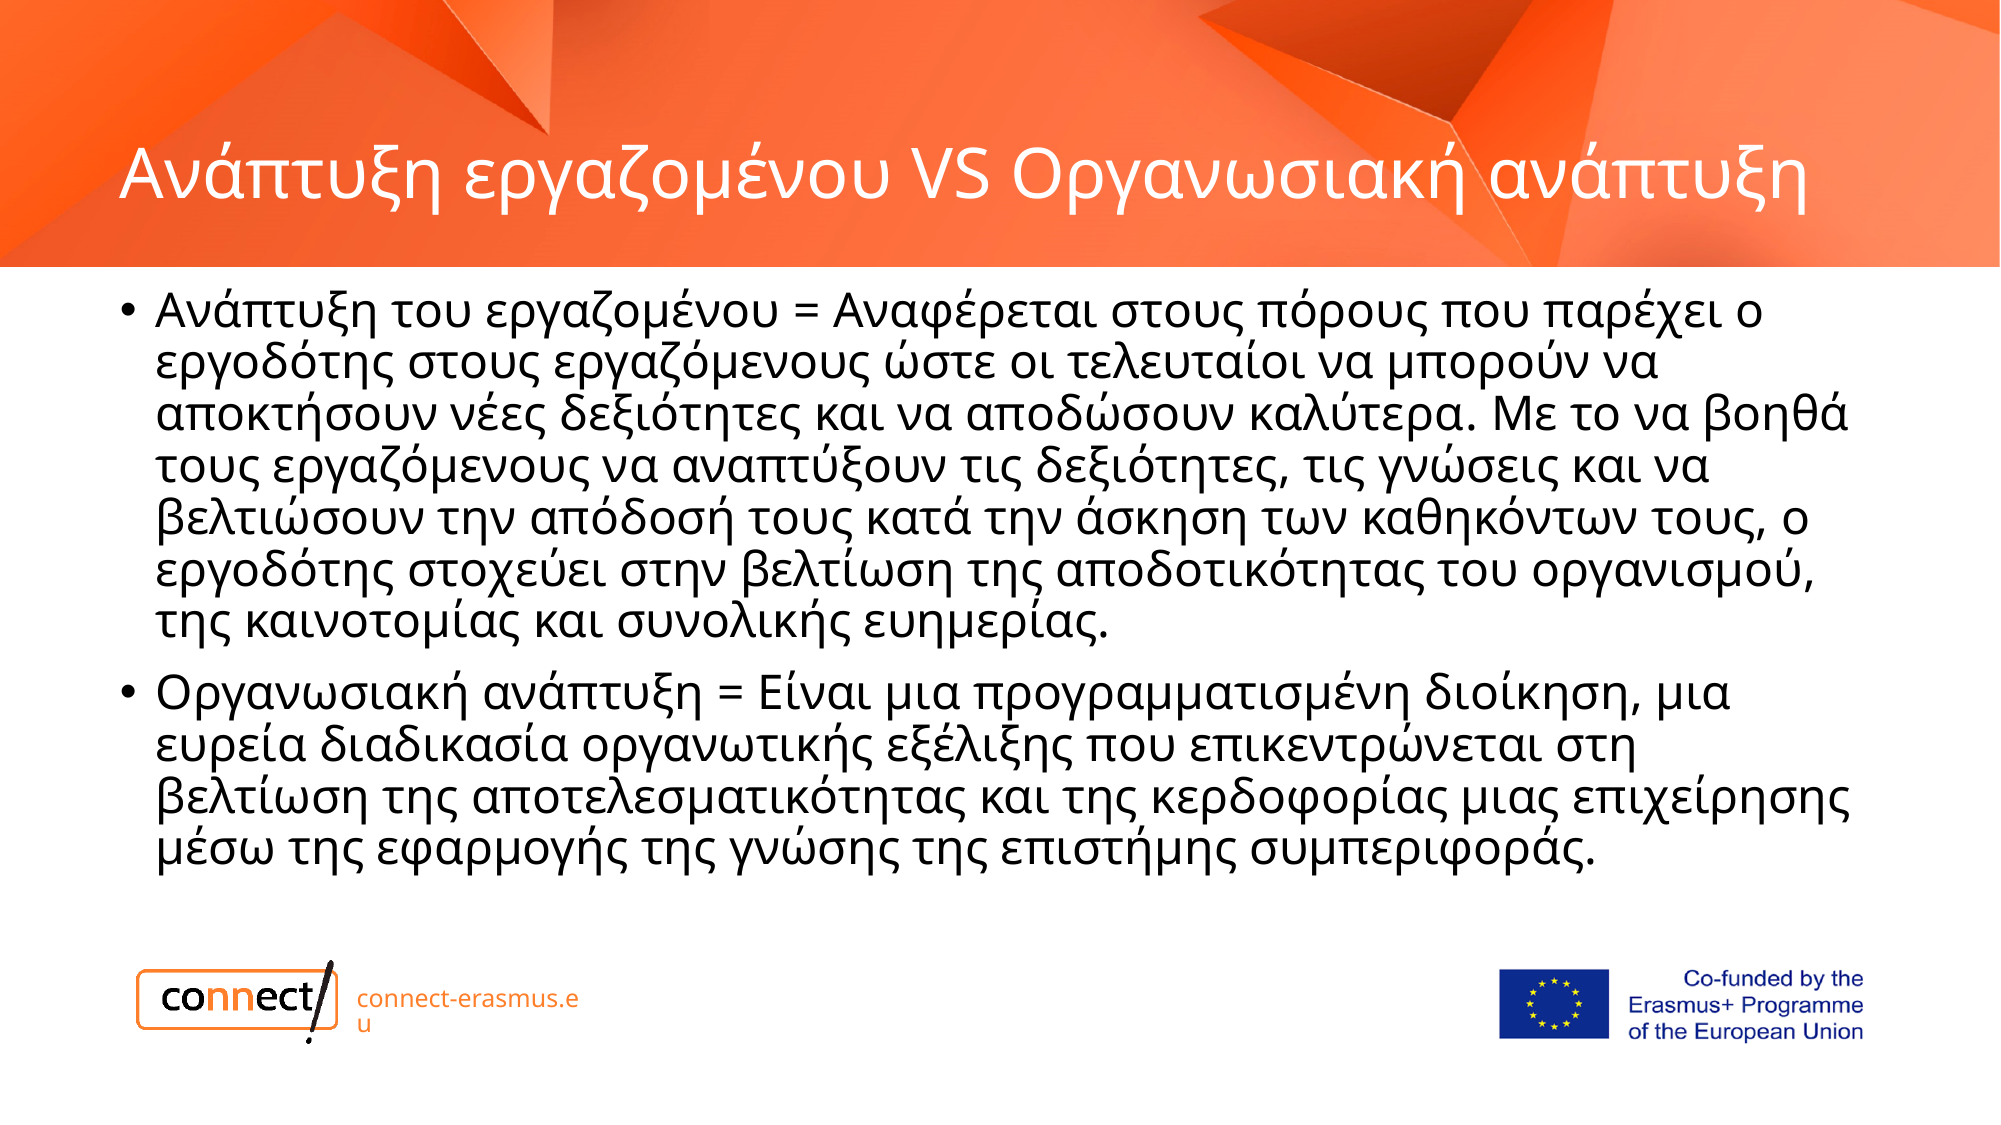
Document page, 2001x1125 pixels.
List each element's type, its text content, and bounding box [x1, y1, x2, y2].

picture [1498, 968, 1863, 1044]
picture [2, 0, 2000, 267]
picture [136, 960, 338, 1044]
title Ανάπτυξη εργαζομένου VS Οργανωσιακή ανάπτυξη [104, 110, 1830, 222]
list Ανάπτυξη του εργαζομένου = Αναφέρεται στους πόρους που παρέχει ο εργοδότης στους εργαζόμενους ώστε οι τελευταίοι να μπορούν να αποκτήσουν νέες δεξιότητες και να αποδώσουν καλύτερα. Με το να βοηθά τους εργαζόμενους να αναπτύξουν τις δεξιότητες, τις γνώσεις και να βελτιώσουν την απόδοσή τους κατά την άσκηση των καθηκόντων τους, ο εργοδότης στοχεύει στην βελτίωση της αποδοτικότητας του οργανισμού, της καινοτομίας και συνολικής ευημερίας. Οργανωσιακή ανάπτυξη = Είναι μια προγραμματισμένη διοίκηση, μια ευρεία διαδικασία οργανωτικής εξέλιξης που επικεντρώνεται στη βελτίωση της αποτελεσματικότητας και της κερδοφορίας μιας επιχείρησης μέσω της εφαρμογής της γνώσης της επιστήμης συμπεριφοράς. [104, 278, 1877, 940]
footer connect-erasmus.eu [341, 976, 607, 1022]
